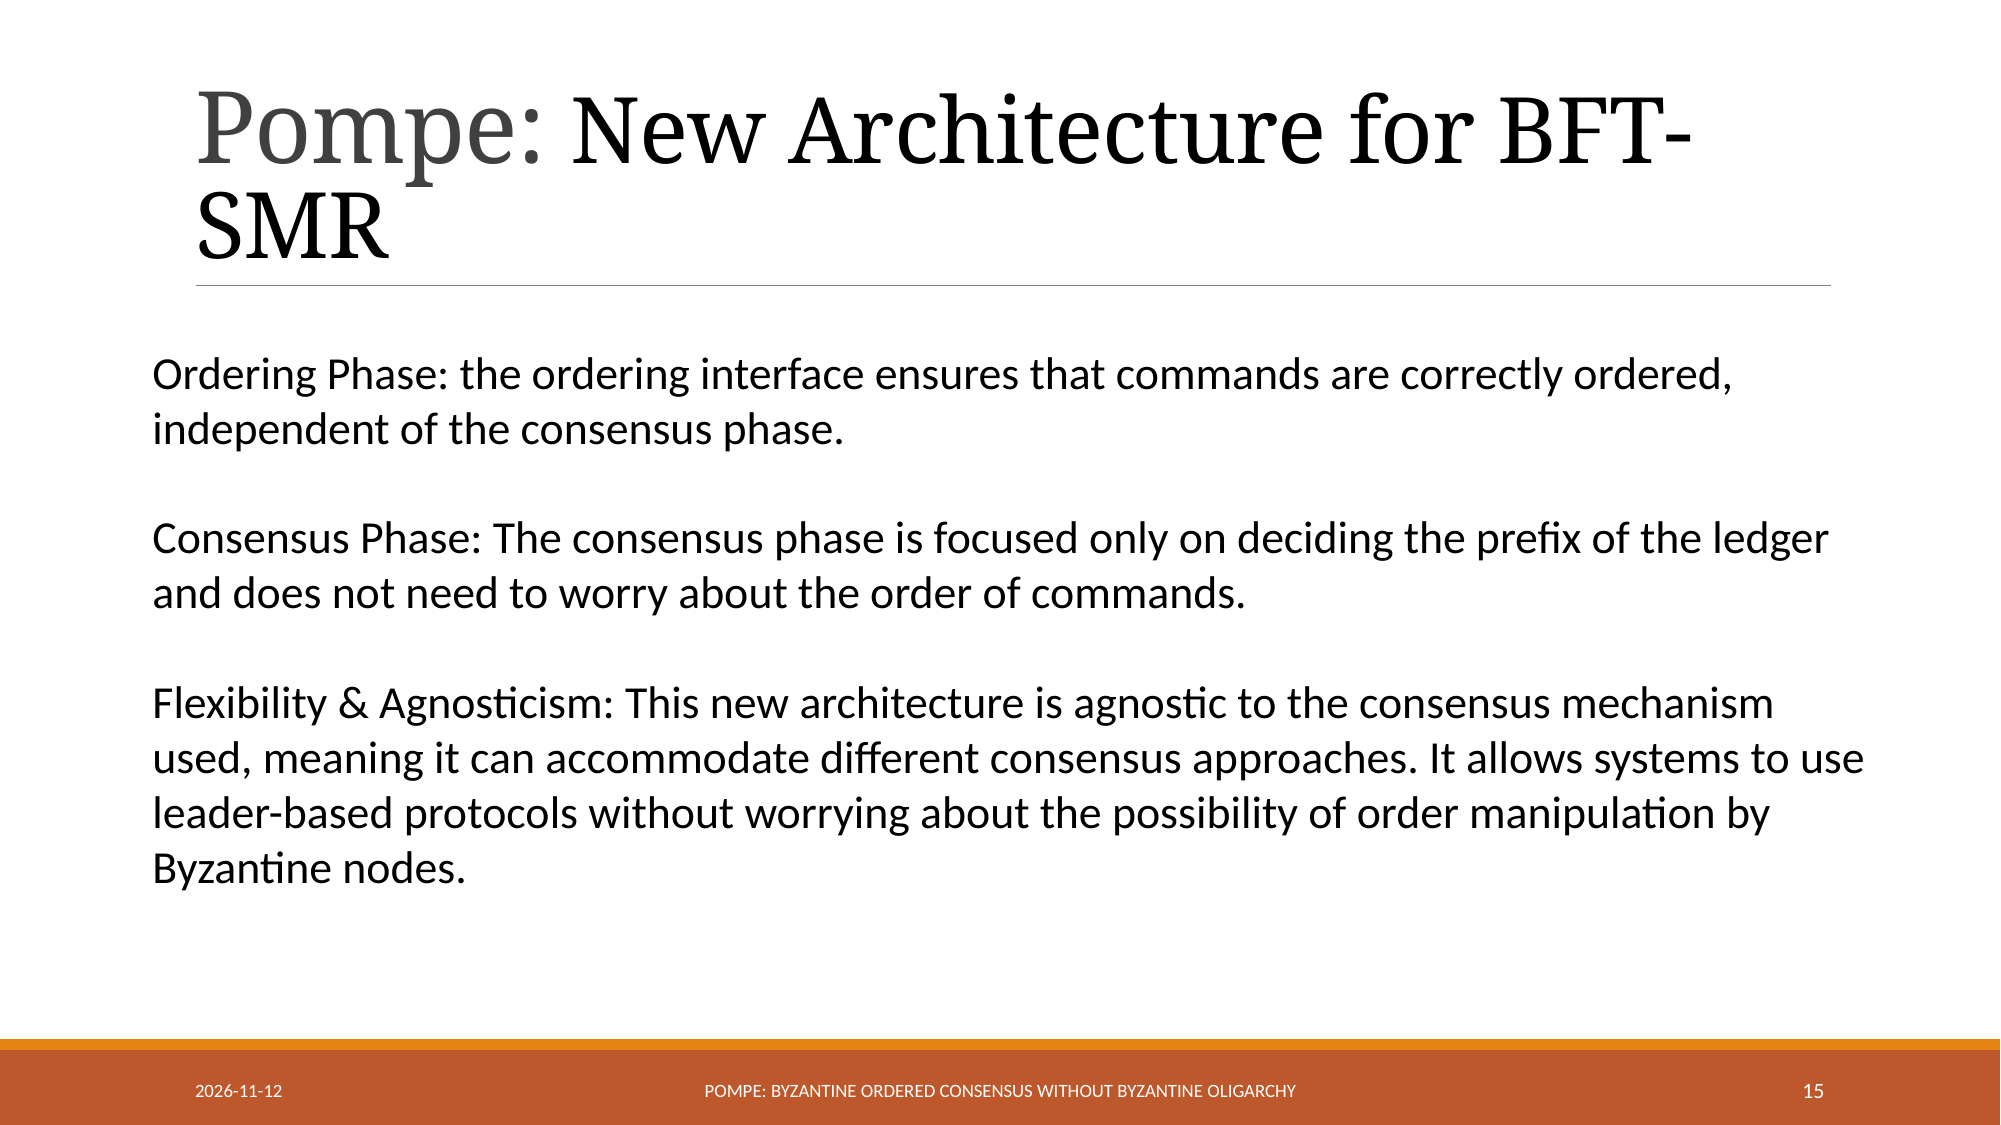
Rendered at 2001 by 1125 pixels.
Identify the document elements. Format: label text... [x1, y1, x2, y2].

slide_number 15 [1624, 1059, 1840, 1120]
title Pompe: New Architecture for BFT-SMR [180, 47, 1830, 285]
list Ordering Phase: the ordering interface ensures that commands are correctly ordered, independent of the consensus phase. Consensus Phase: The consensus phase is focused only on deciding the prefix of the ledger and does not need to worry about the order of commands. Flexibility & Agnosticism: This new architecture is agnostic to the consensus mechanism used, meaning it can accommodate different consensus approaches. It allows systems to use leader-based protocols without worrying about the possibility of order manipulation by Byzantine nodes. [137, 335, 1884, 1011]
footer Pompe: Byzantine ordered Consensus without Byzantine Oligarchy [604, 1059, 1396, 1120]
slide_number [180, 1059, 586, 1120]
